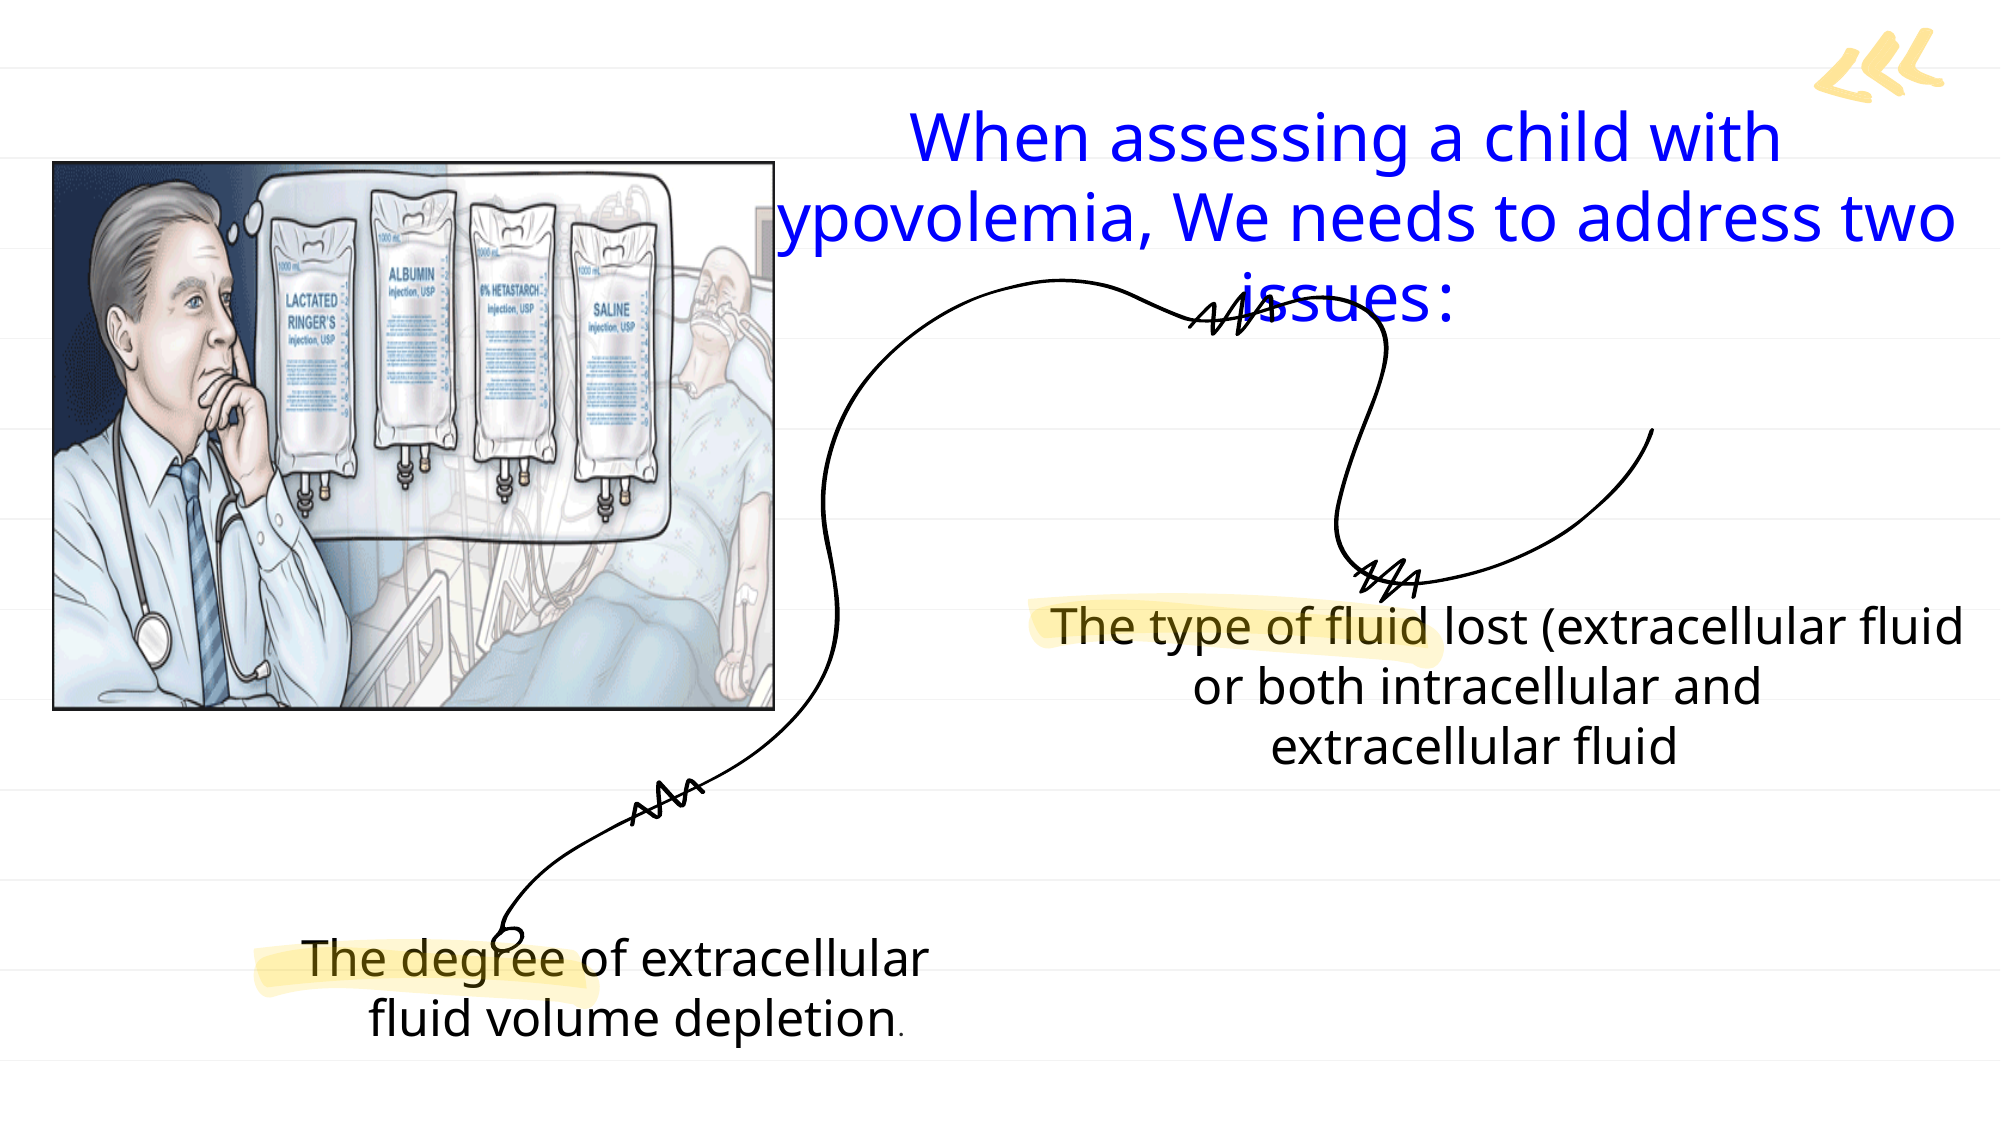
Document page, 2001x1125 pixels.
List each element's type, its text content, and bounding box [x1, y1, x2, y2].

text_box The degree of extracellular fluid volume depletion. [286, 918, 975, 1054]
picture [52, 161, 775, 711]
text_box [1019, 584, 1447, 675]
text_box The type of fluid lost (extracellular fluid or both intracellular and extracellular fluid [1644, 586, 2000, 782]
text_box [365, 311, 1640, 795]
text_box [1809, 32, 1943, 103]
text_box When assessing a child with hypovolemia, We needs to address two issues : [707, 86, 1989, 342]
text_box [246, 929, 602, 1019]
